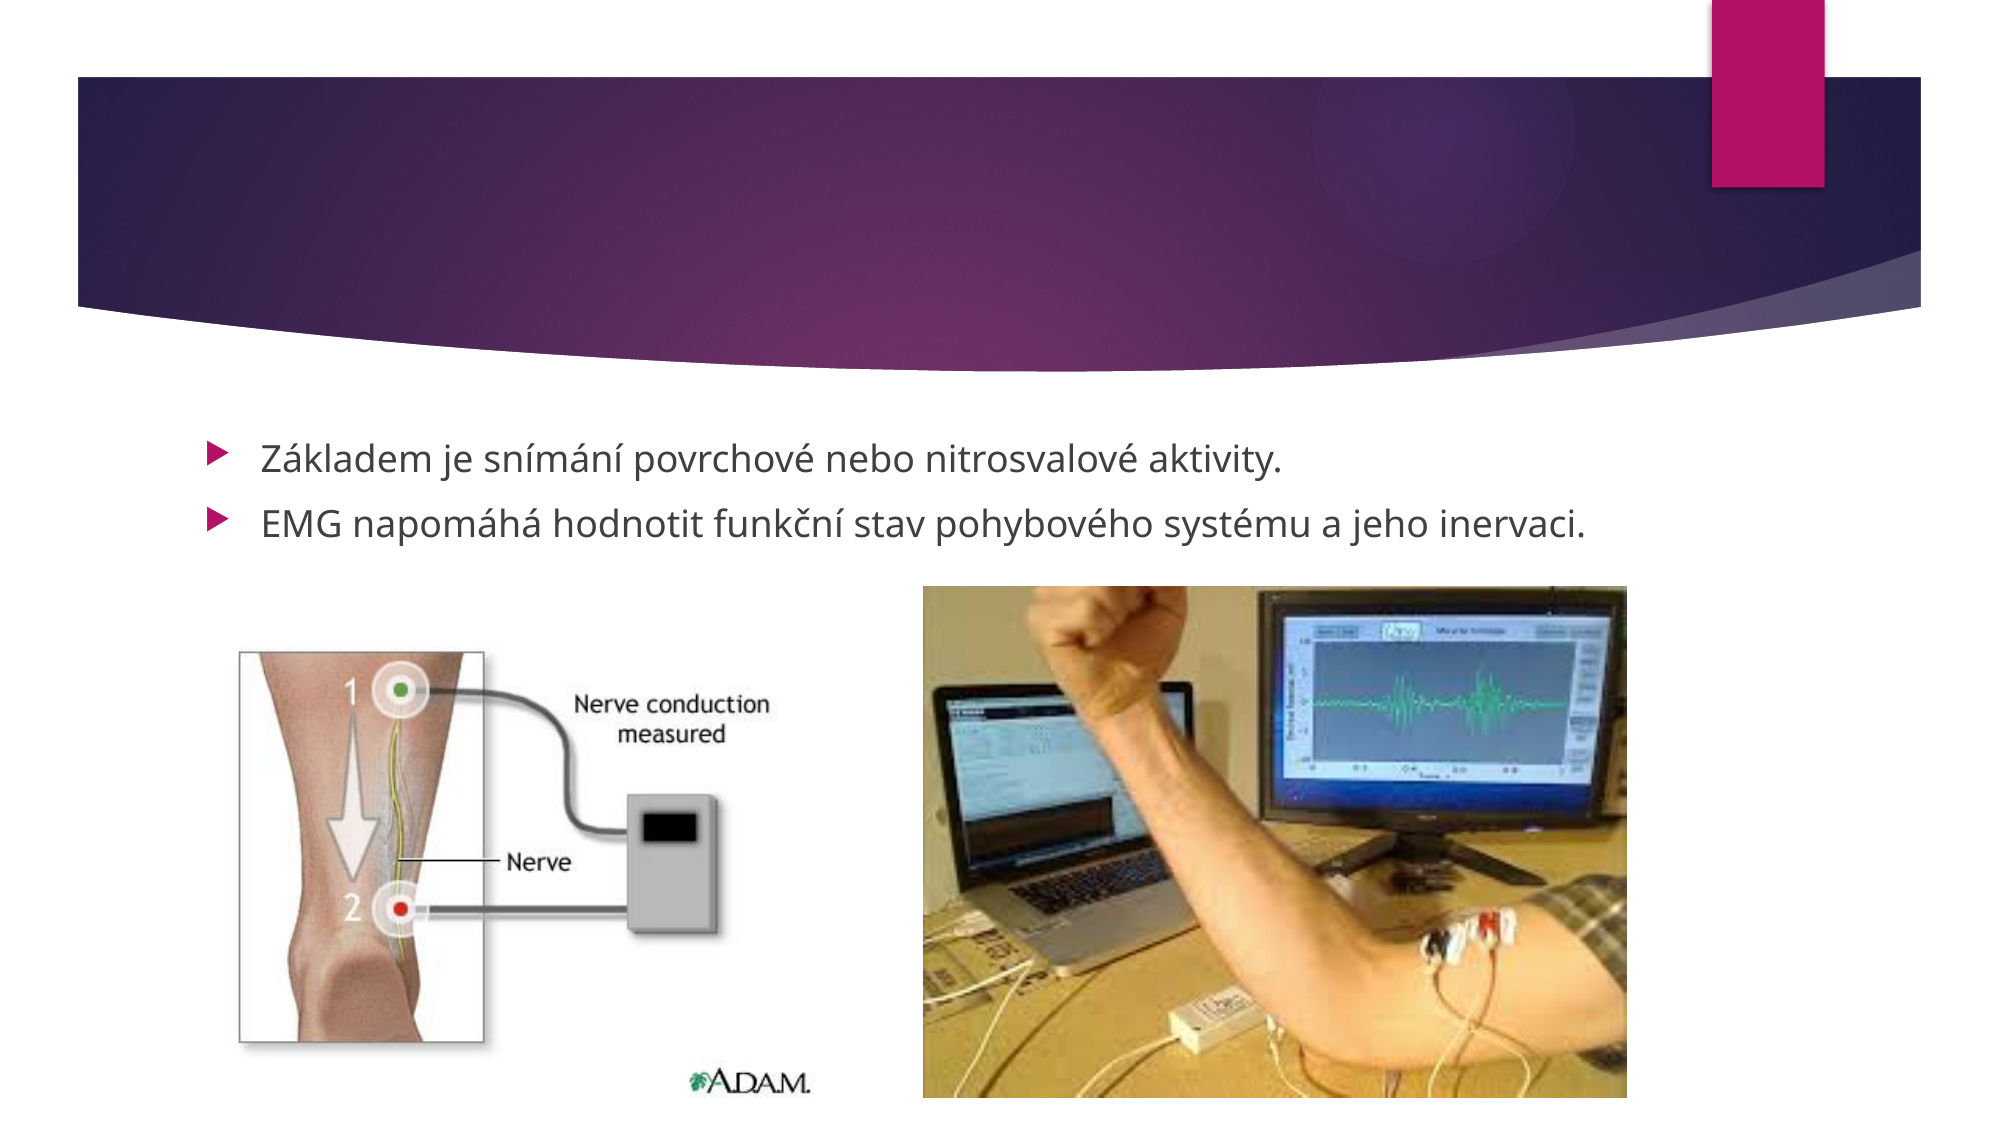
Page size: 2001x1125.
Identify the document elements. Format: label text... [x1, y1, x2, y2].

picture [923, 586, 1627, 1098]
picture [189, 597, 815, 1098]
list Základem je snímání povrchové nebo nitrosvalové aktivity. EMG napomáhá hodnotit funkční stav pohybového systému a jeho inervaci. [189, 427, 1638, 988]
